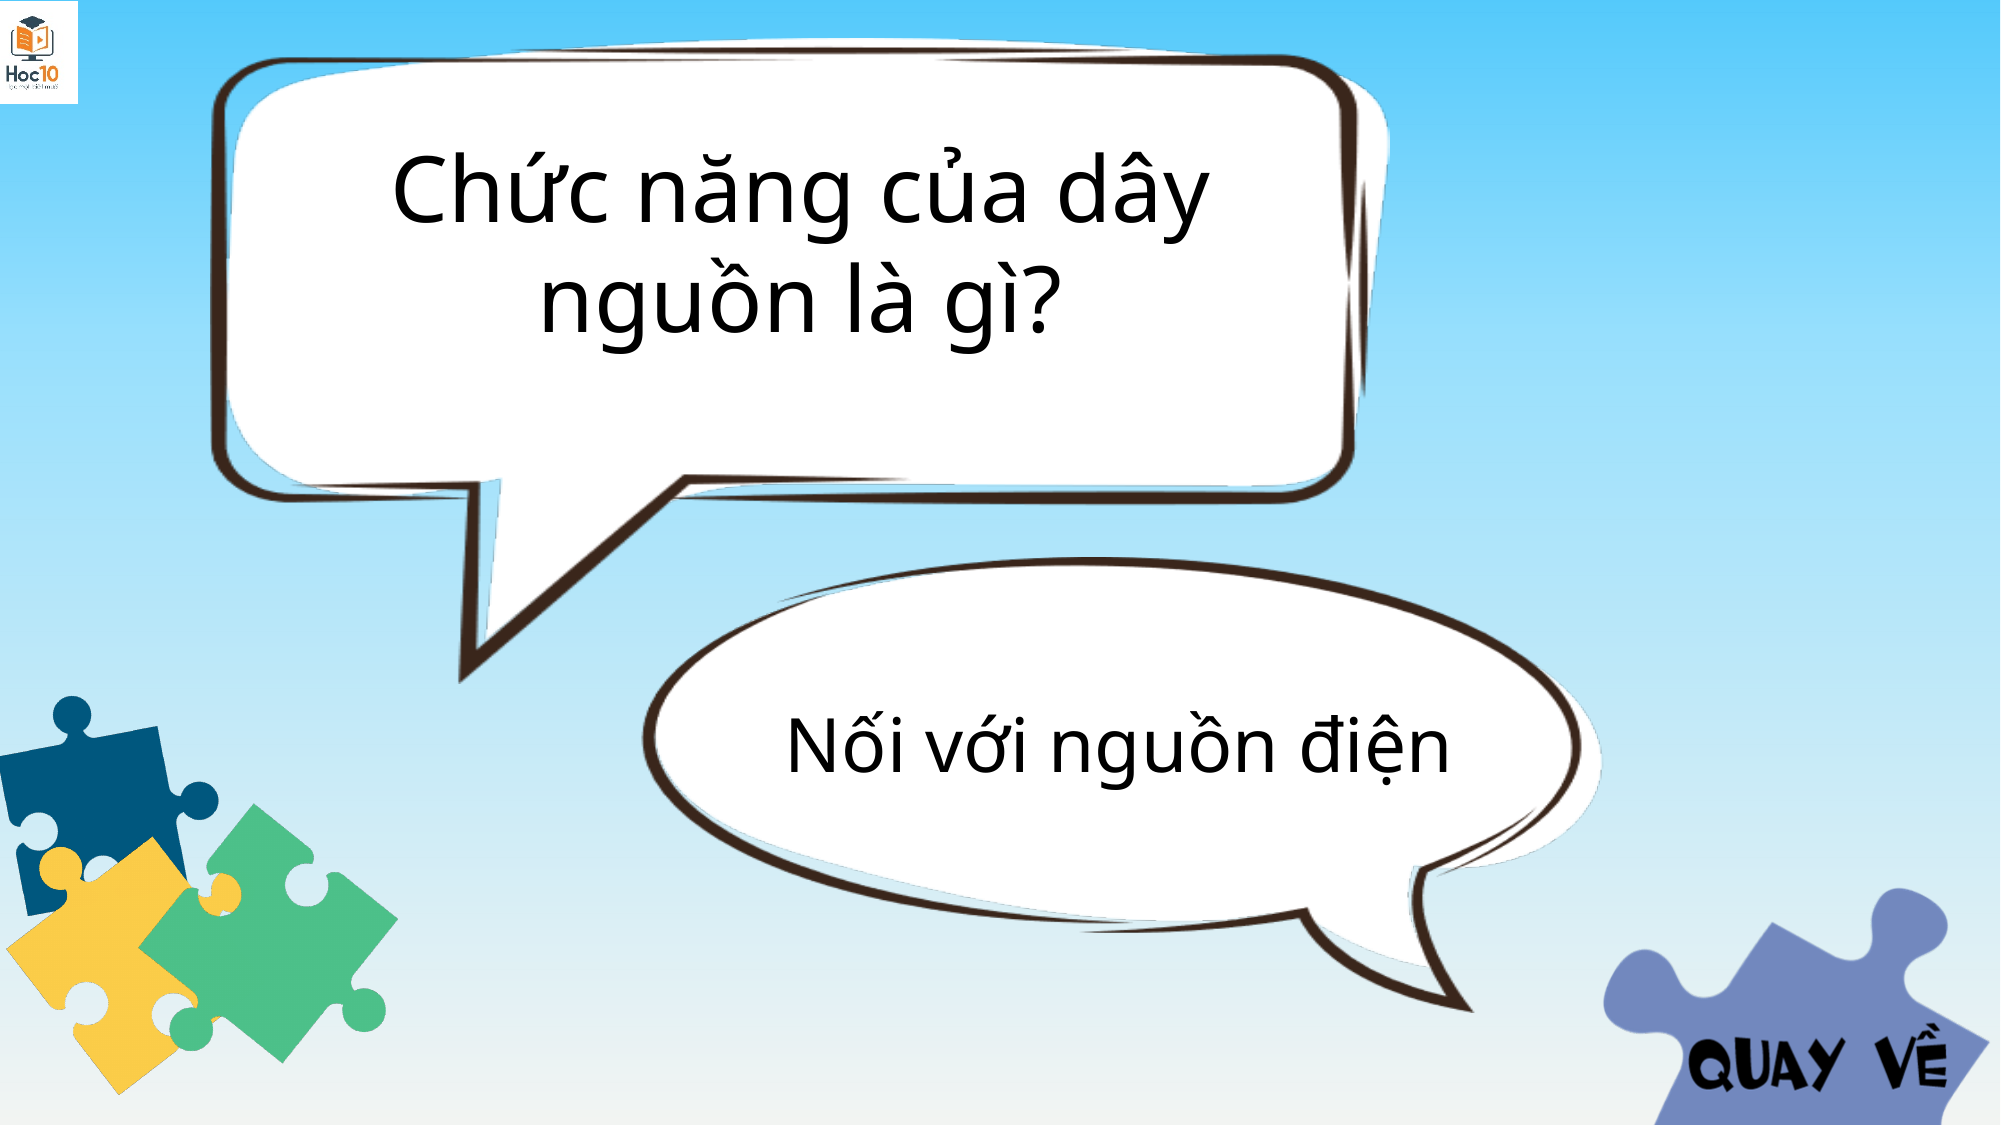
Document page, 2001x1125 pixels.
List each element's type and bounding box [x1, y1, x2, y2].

text_box [6, 689, 395, 1087]
text_box [210, 38, 1391, 684]
picture [0, 0, 2001, 1125]
text_box [640, 557, 1605, 1013]
